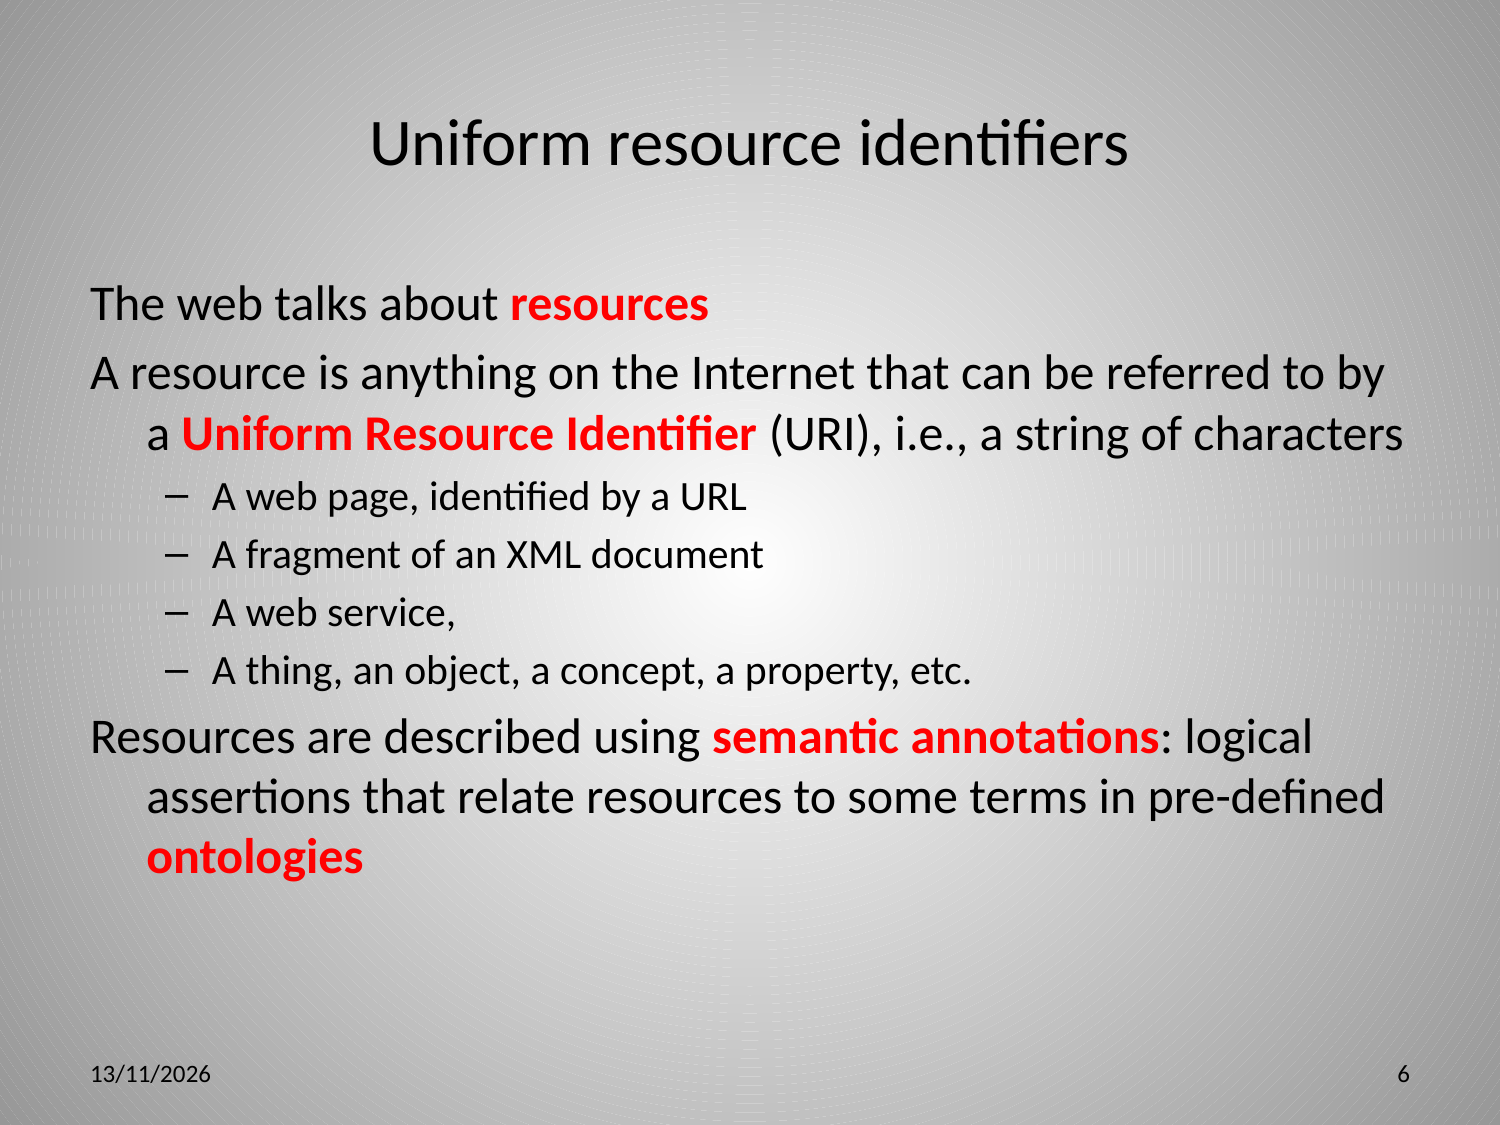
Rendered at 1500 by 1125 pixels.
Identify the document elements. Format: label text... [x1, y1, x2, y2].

slide_number 6 [1074, 1042, 1425, 1103]
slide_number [75, 1042, 425, 1103]
list The web talks about resources A resource is anything on the Internet that can be referred to by a Uniform Resource Identifier (URI), i.e., a string of characters A web page, identified by a URL A fragment of an XML document A web service, A thing, an object, a concept, a property, etc. Resources are described using semantic annotations: logical assertions that relate resources to some terms in pre-defined ontologies [75, 262, 1425, 1005]
title Uniform resource identifiers [75, 45, 1425, 233]
